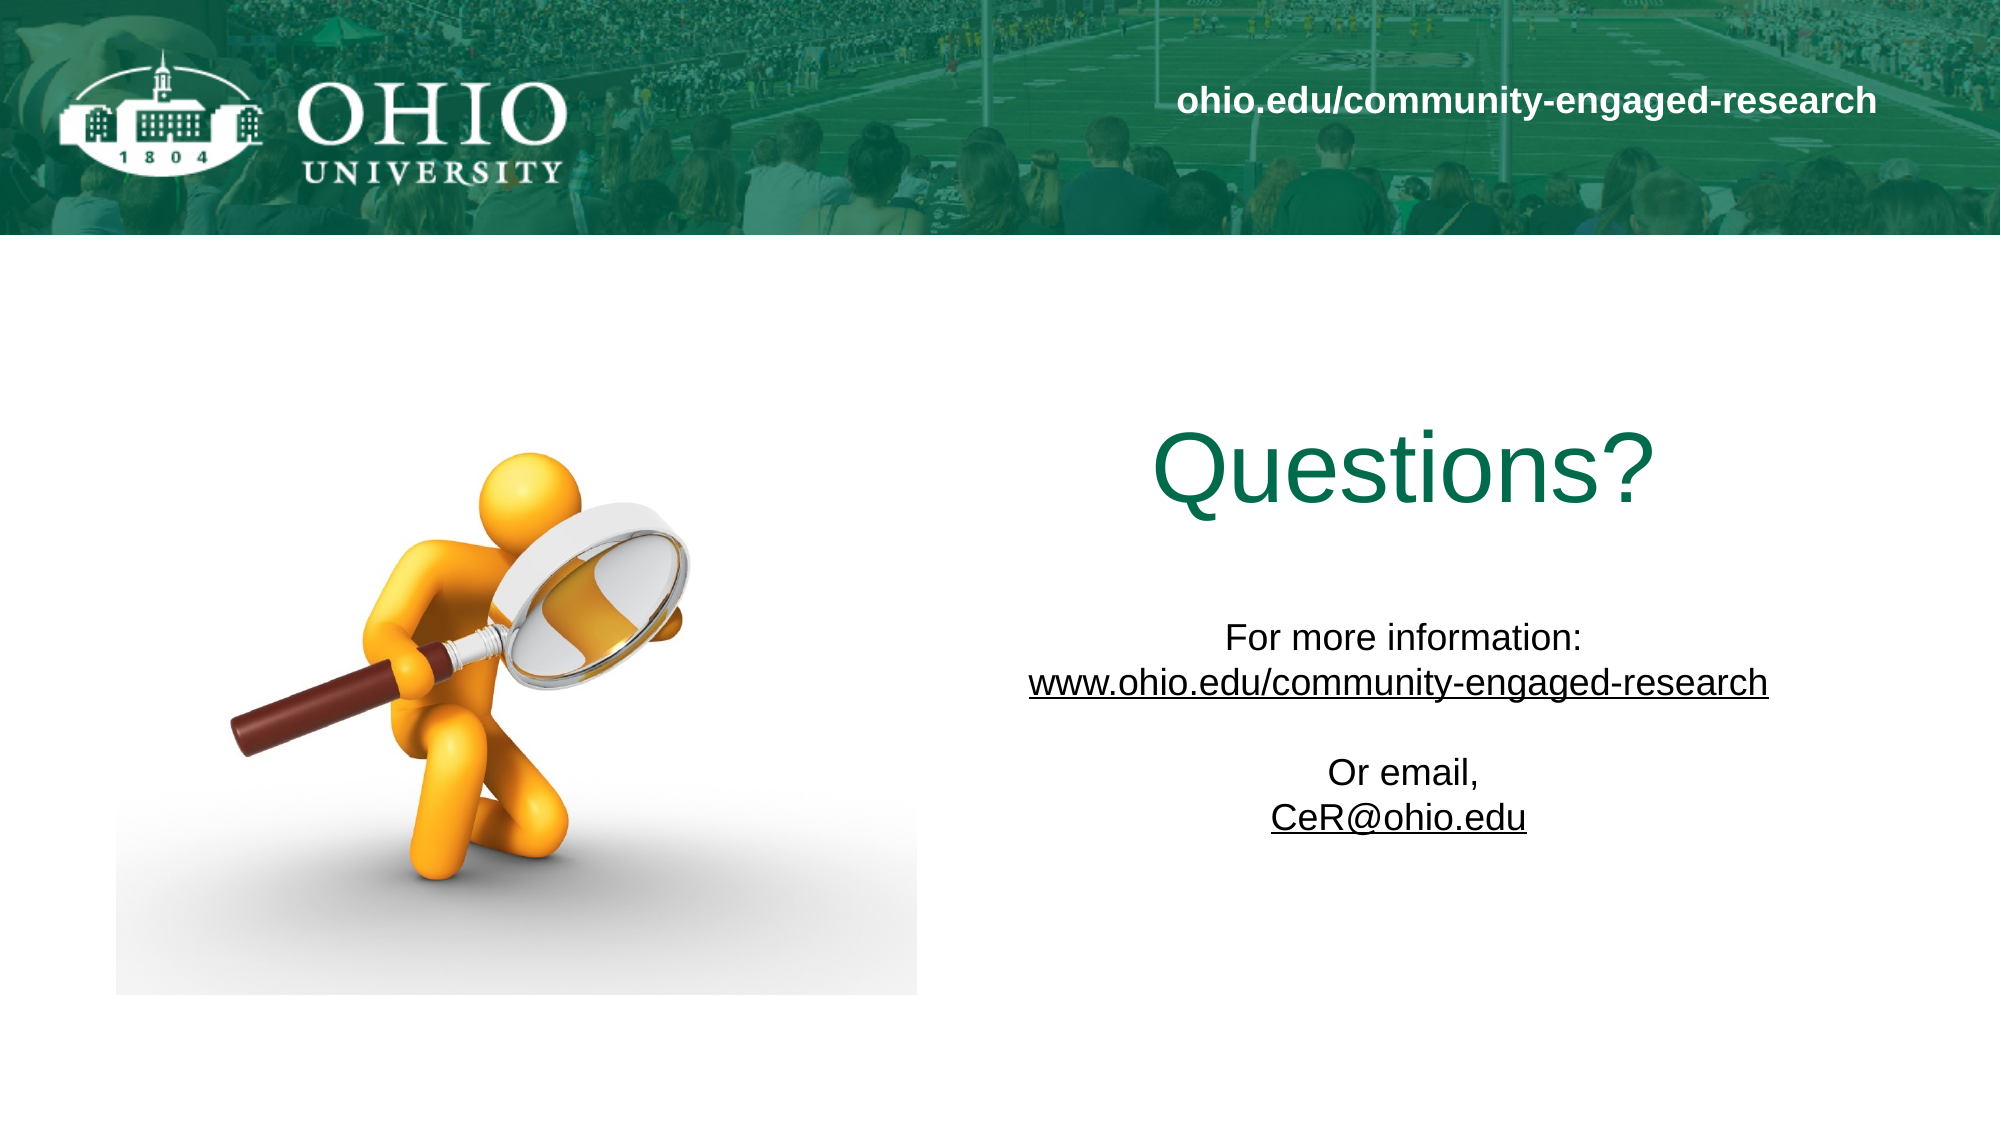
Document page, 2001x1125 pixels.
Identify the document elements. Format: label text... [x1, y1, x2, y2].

picture [116, 394, 917, 995]
text_box Questions? For more information: www.ohio.edu/community-engaged-research Or email, CeR@ohio.edu [984, 395, 1823, 890]
picture [0, 0, 2000, 235]
